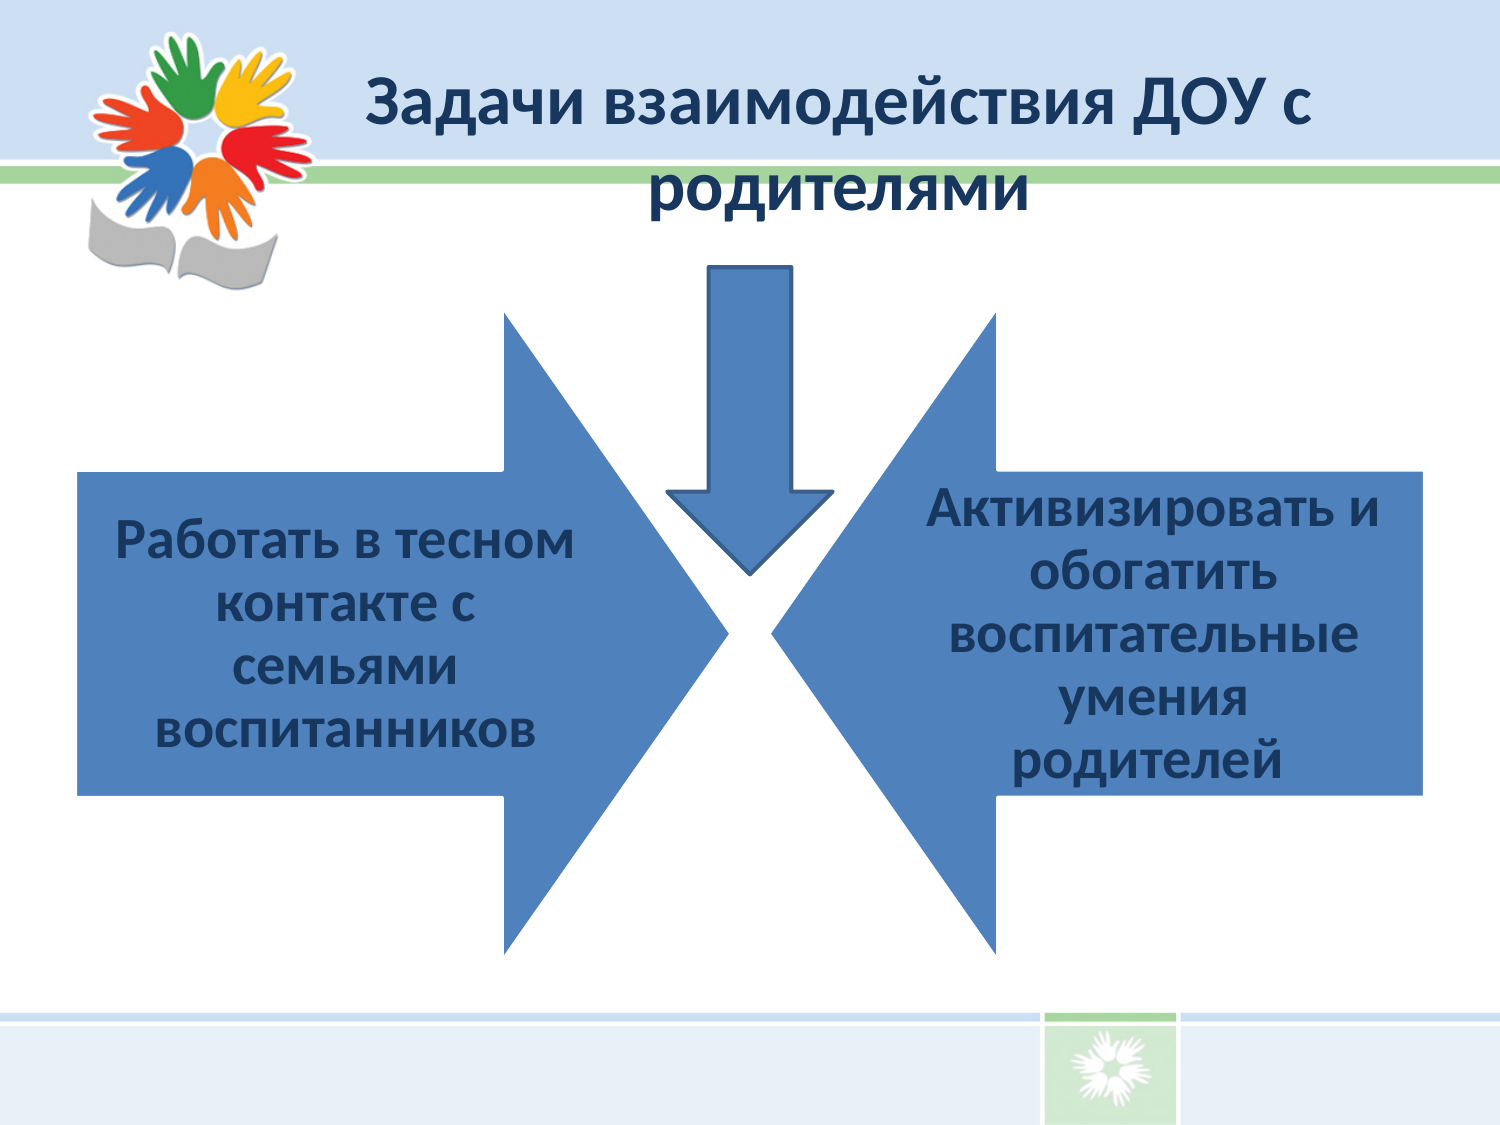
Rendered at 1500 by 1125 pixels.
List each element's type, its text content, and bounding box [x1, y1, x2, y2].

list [74, 262, 1426, 1006]
picture [0, 0, 1500, 1125]
title Задачи взаимодействия ДОУ с родителями [253, 45, 1425, 233]
